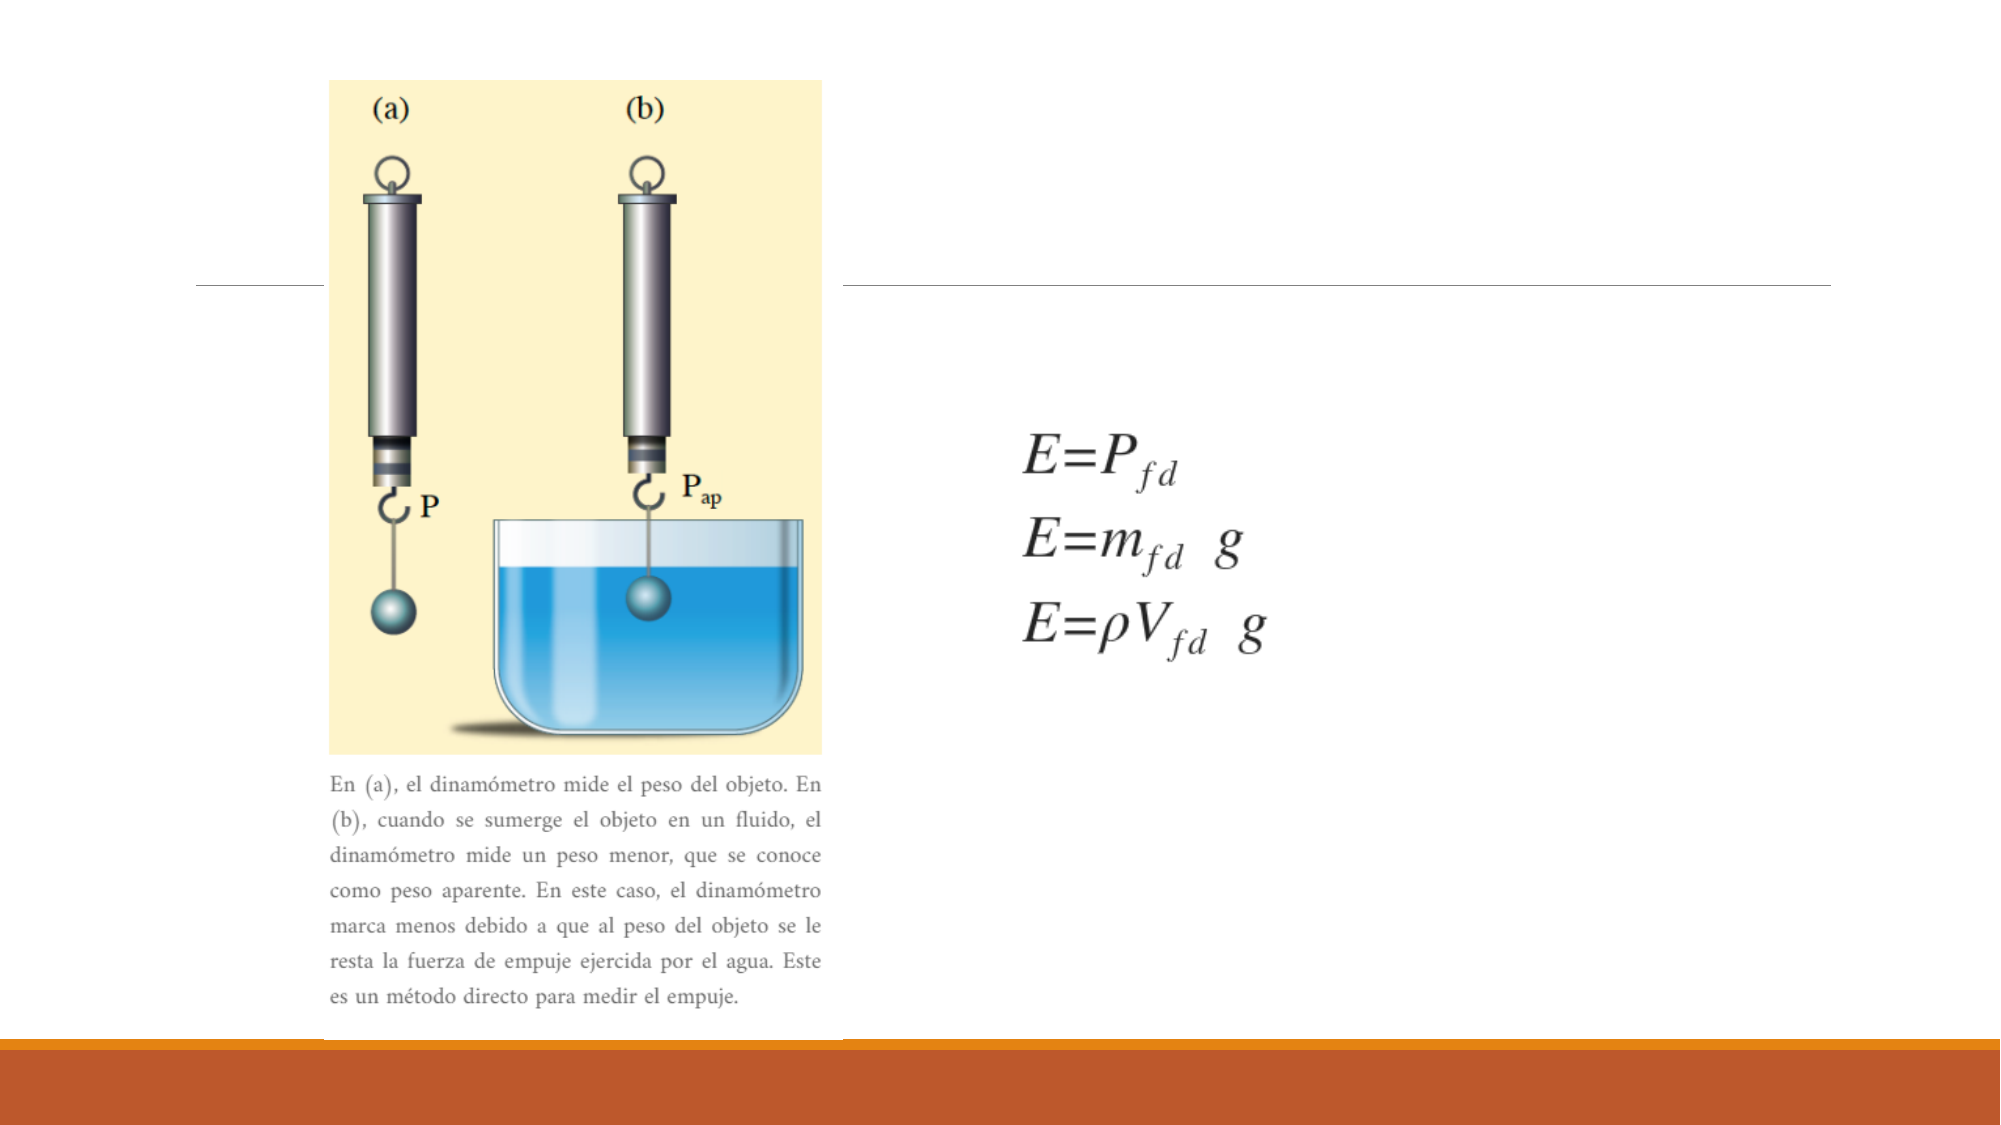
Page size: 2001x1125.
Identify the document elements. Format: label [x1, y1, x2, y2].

list [323, 80, 844, 1040]
picture [959, 409, 1341, 670]
